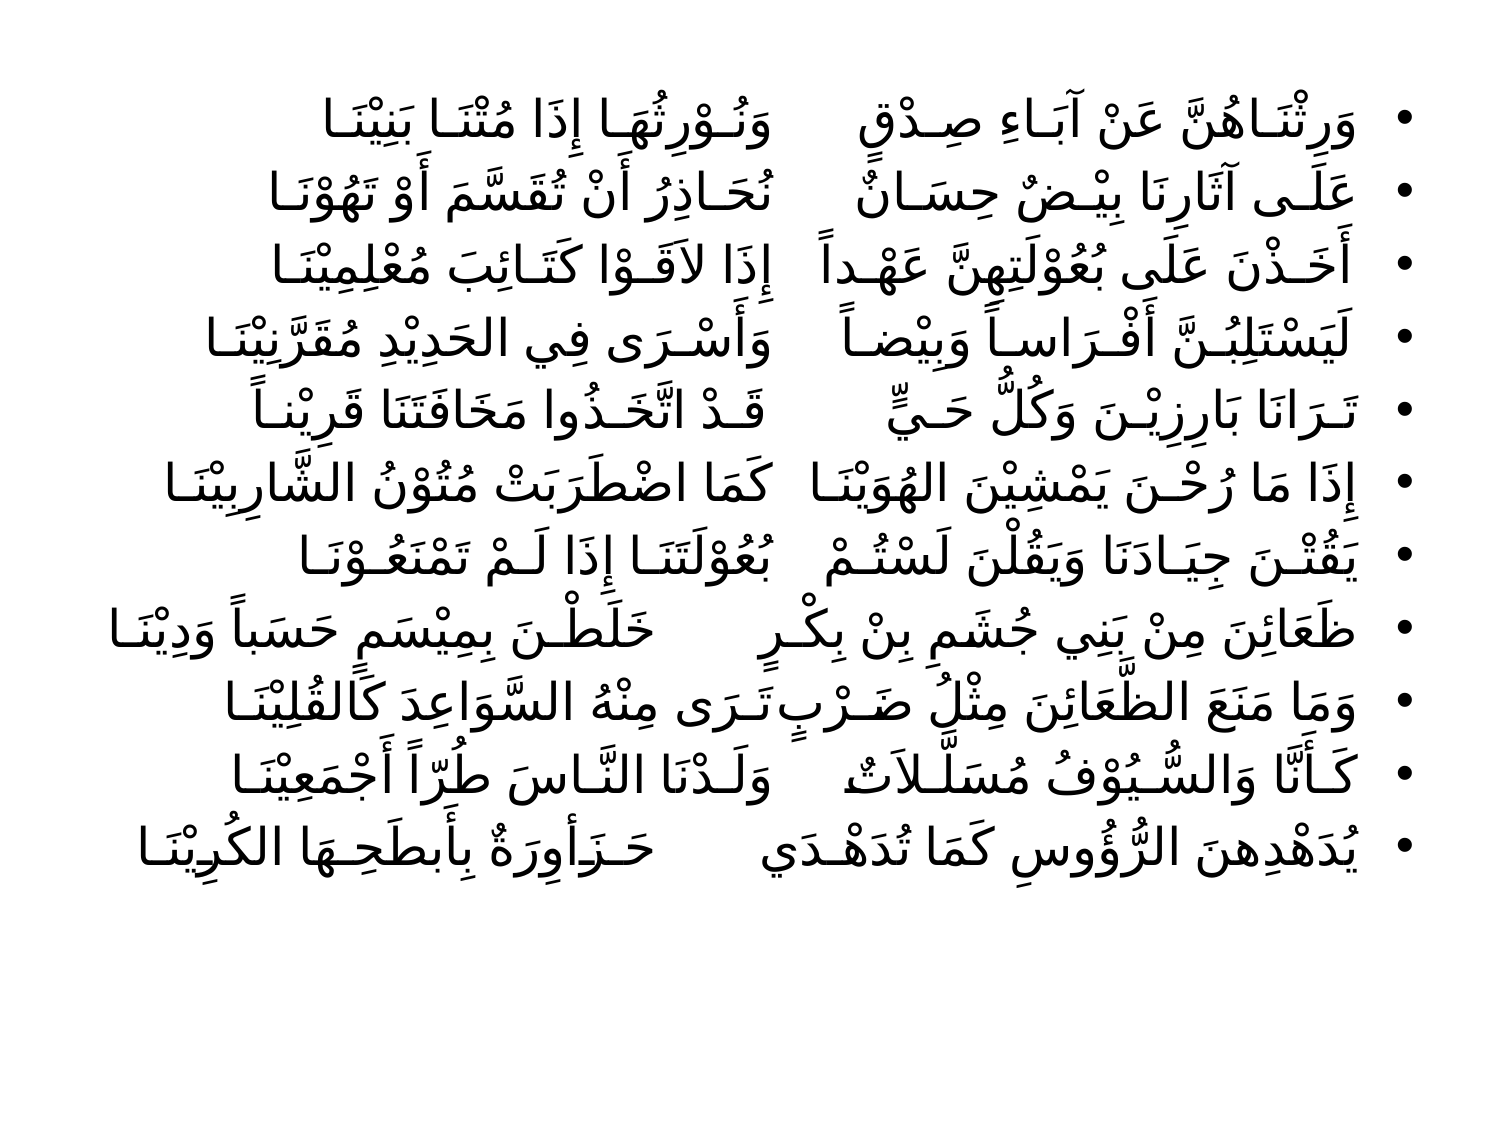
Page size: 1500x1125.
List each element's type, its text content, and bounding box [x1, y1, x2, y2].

list وَرِثْنَـاهُنَّ عَنْ آبَـاءِ صِـدْقٍ وَنُـوْرِثُهَـا إِذَا مُتْنَـا بَنِيْنَـا عَلَـى آثَارِنَا بِيْـضٌ حِسَـانٌ نُحَـاذِرُ أَنْ تُقَسَّمَ أَوْ تَهُوْنَـا أَخَـذْنَ عَلَى بُعُوْلَتِهِنَّ عَهْـداً إِذَا لاَقَـوْا كَتَـائِبَ مُعْلِمِيْنَـا لَيَسْتَلِبُـنَّ أَفْـرَاسـاً وَبِيْضـاً وَأَسْـرَى فِي الحَدِيْدِ مُقَرَّنِيْنَـا تَـرَانَا بَارِزِيْـنَ وَكُلُّ حَـيٍّ قَـدْ اتَّخَـذُوا مَخَافَتَنَا قَرِيْنـاً إِذَا مَا رُحْـنَ يَمْشِيْنَ الهُوَيْنَـا كَمَا اضْطَرَبَتْ مُتُوْنُ الشَّارِبِيْنَـا يَقُتْـنَ جِيَـادَنَا وَيَقُلْنَ لَسْتُـمْ بُعُوْلَتَنَـا إِذَا لَـمْ تَمْنَعُـوْنَـا ظَعَائِنَ مِنْ بَنِي جُشَمِ بِنْ بِكْـرٍ خَلَطْـنَ بِمِيْسَمٍ حَسَباً وَدِيْنَـا وَمَا مَنَعَ الظَّعَائِنَ مِثْلُ ضَـرْبٍ تَـرَى مِنْهُ السَّوَاعِدَ كَالقُلِيْنَـا كَـأَنَّا وَالسُّـيُوْفُ مُسَلَّـلاَتٌ وَلَـدْنَا النَّـاسَ طُرّاً أَجْمَعِيْنَـا يُدَهْدِهنَ الرُّؤُوسِ كَمَا تُدَهْـدَي حَـزَأوِرَةٌ بِأَبطَحِـهَا الكُرِيْنَـا [75, 78, 1425, 1005]
